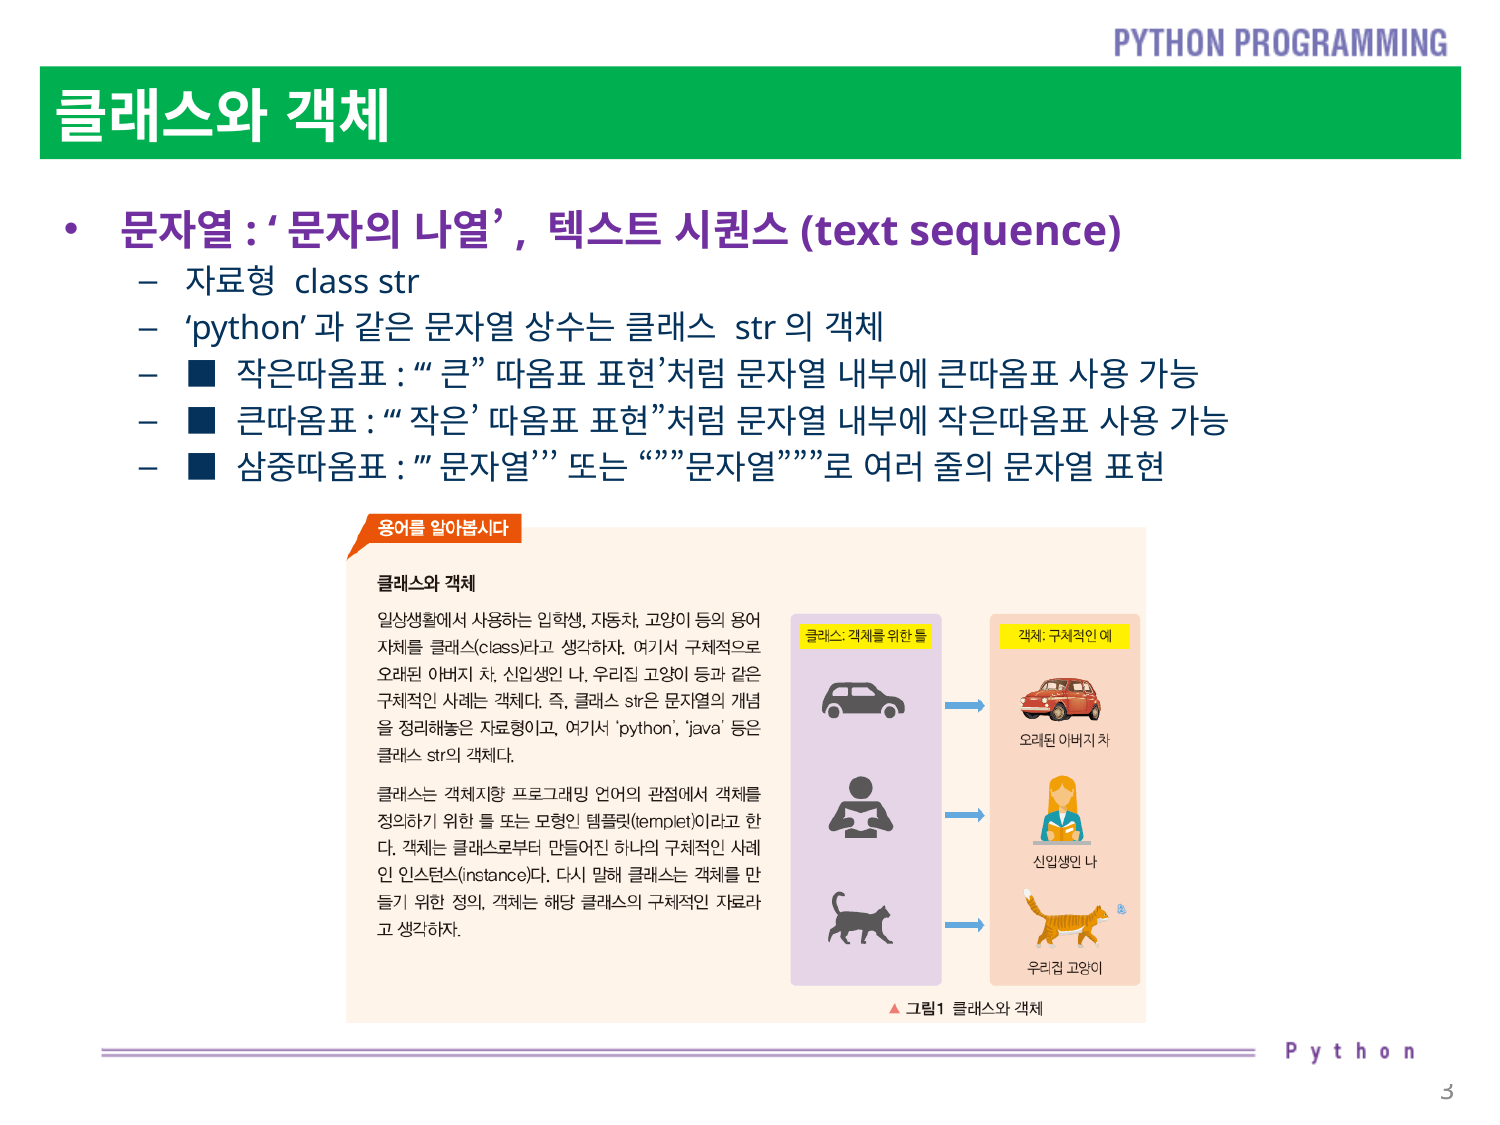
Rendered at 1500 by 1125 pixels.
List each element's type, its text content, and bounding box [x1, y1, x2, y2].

picture [18, 1020, 1483, 1084]
slide_number 3 [1119, 1071, 1470, 1112]
picture [1106, 13, 1462, 66]
picture [338, 505, 1146, 1023]
title 클래스와 객체 [39, 76, 1444, 152]
list 문자열: ‘문자의 나열’, 텍스트 시퀀스(text sequence) 자료형 class str ‘python’과 같은 문자열 상수는 클래스 str의 객체 ■ 작은따옴표: ‘“큰” 따옴표 표현’처럼 문자열 내부에 큰따옴표 사용 가능 ■ 큰따옴표: “‘작은’ 따옴표 표현”처럼 문자열 내부에 작은따옴표 사용 가능 ■ 삼중따옴표: ’’’문자열’’’ 또는 “””문자열”””로 여러 줄의 문자열 표현 [48, 195, 1461, 1041]
